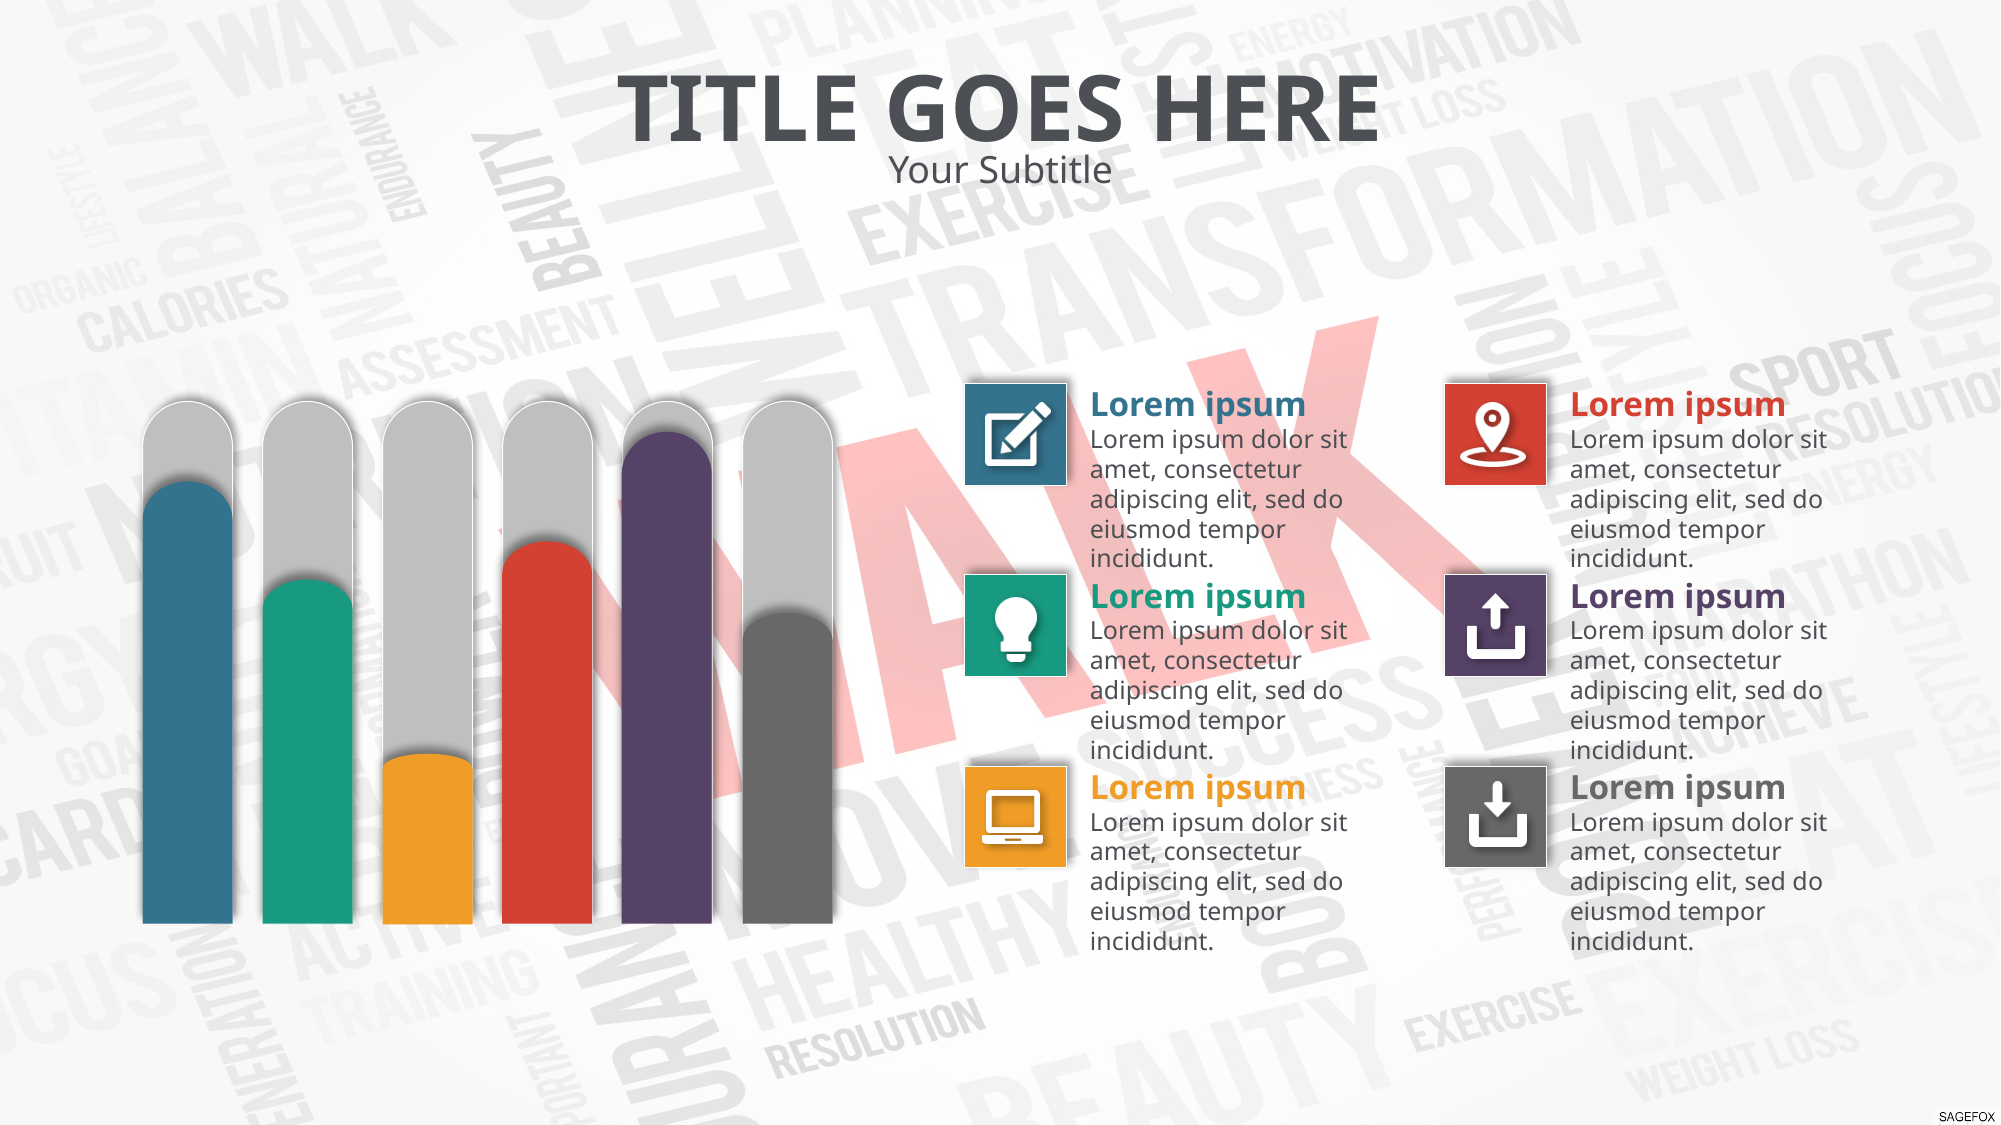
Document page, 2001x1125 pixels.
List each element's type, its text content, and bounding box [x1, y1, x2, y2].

text_box [964, 765, 1068, 869]
text_box [621, 400, 714, 445]
text_box [141, 480, 234, 925]
text_box [381, 752, 474, 926]
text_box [548, 42, 1452, 199]
picture [1460, 402, 1526, 467]
text_box Lorem ipsum Lorem ipsum dolor sit amet, consectetur adipiscing elit, sed do eiusmod tempor incididunt. [1569, 574, 1882, 765]
picture [985, 402, 1051, 466]
text_box Lorem ipsum Lorem ipsum dolor sit amet, consectetur adipiscing elit, sed do eiusmod tempor incididunt. [1569, 383, 1882, 573]
text_box [1443, 382, 1547, 486]
text_box [381, 400, 474, 752]
picture [1468, 781, 1527, 847]
text_box [501, 400, 594, 552]
text_box [261, 400, 354, 587]
picture [1936, 1111, 1997, 1125]
text_box [964, 574, 1068, 678]
text_box Lorem ipsum Lorem ipsum dolor sit amet, consectetur adipiscing elit, sed do eiusmod tempor incididunt. [1569, 766, 1882, 956]
picture [1466, 593, 1525, 659]
text_box Lorem ipsum Lorem ipsum dolor sit amet, consectetur adipiscing elit, sed do eiusmod tempor incididunt. [1090, 383, 1402, 573]
text_box [964, 382, 1068, 486]
text_box [620, 430, 713, 925]
text_box [141, 400, 234, 494]
text_box [261, 578, 354, 925]
text_box [1443, 574, 1547, 678]
text_box [741, 400, 834, 619]
picture [995, 597, 1037, 662]
text_box Lorem ipsum Lorem ipsum dolor sit amet, consectetur adipiscing elit, sed do eiusmod tempor incididunt. [1090, 574, 1402, 765]
text_box [501, 540, 594, 925]
text_box [741, 611, 834, 925]
text_box [1443, 765, 1547, 869]
picture [982, 790, 1043, 844]
text_box Lorem ipsum Lorem ipsum dolor sit amet, consectetur adipiscing elit, sed do eiusmod tempor incididunt. [1090, 766, 1402, 956]
